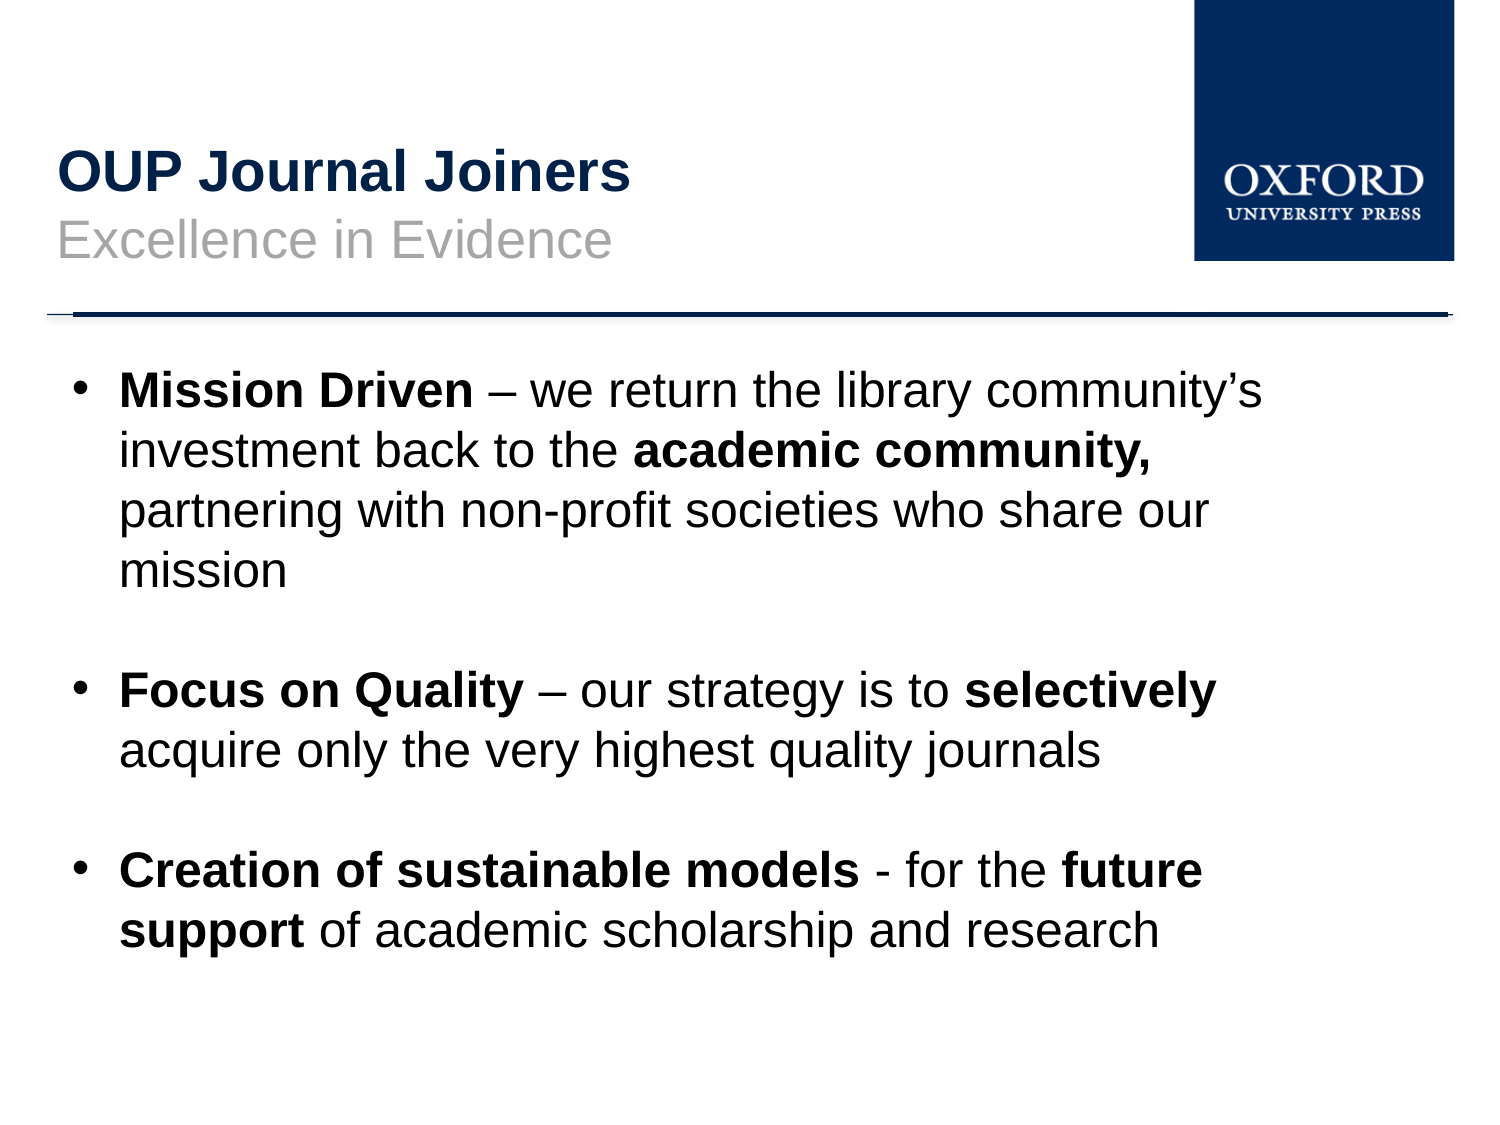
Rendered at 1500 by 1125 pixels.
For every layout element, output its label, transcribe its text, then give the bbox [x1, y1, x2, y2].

title OUP Journal Joiners [57, 113, 1109, 197]
picture [1194, 0, 1455, 261]
text_box Excellence in Evidence [41, 197, 1199, 278]
text_box Mission Driven – we return the library community’s investment back to the academic community, partnering with non-profit societies who share our mission Focus on Quality – our strategy is to selectively acquire only the very highest quality journals Creation of sustainable models - for the future support of academic scholarship and research [57, 349, 1403, 965]
